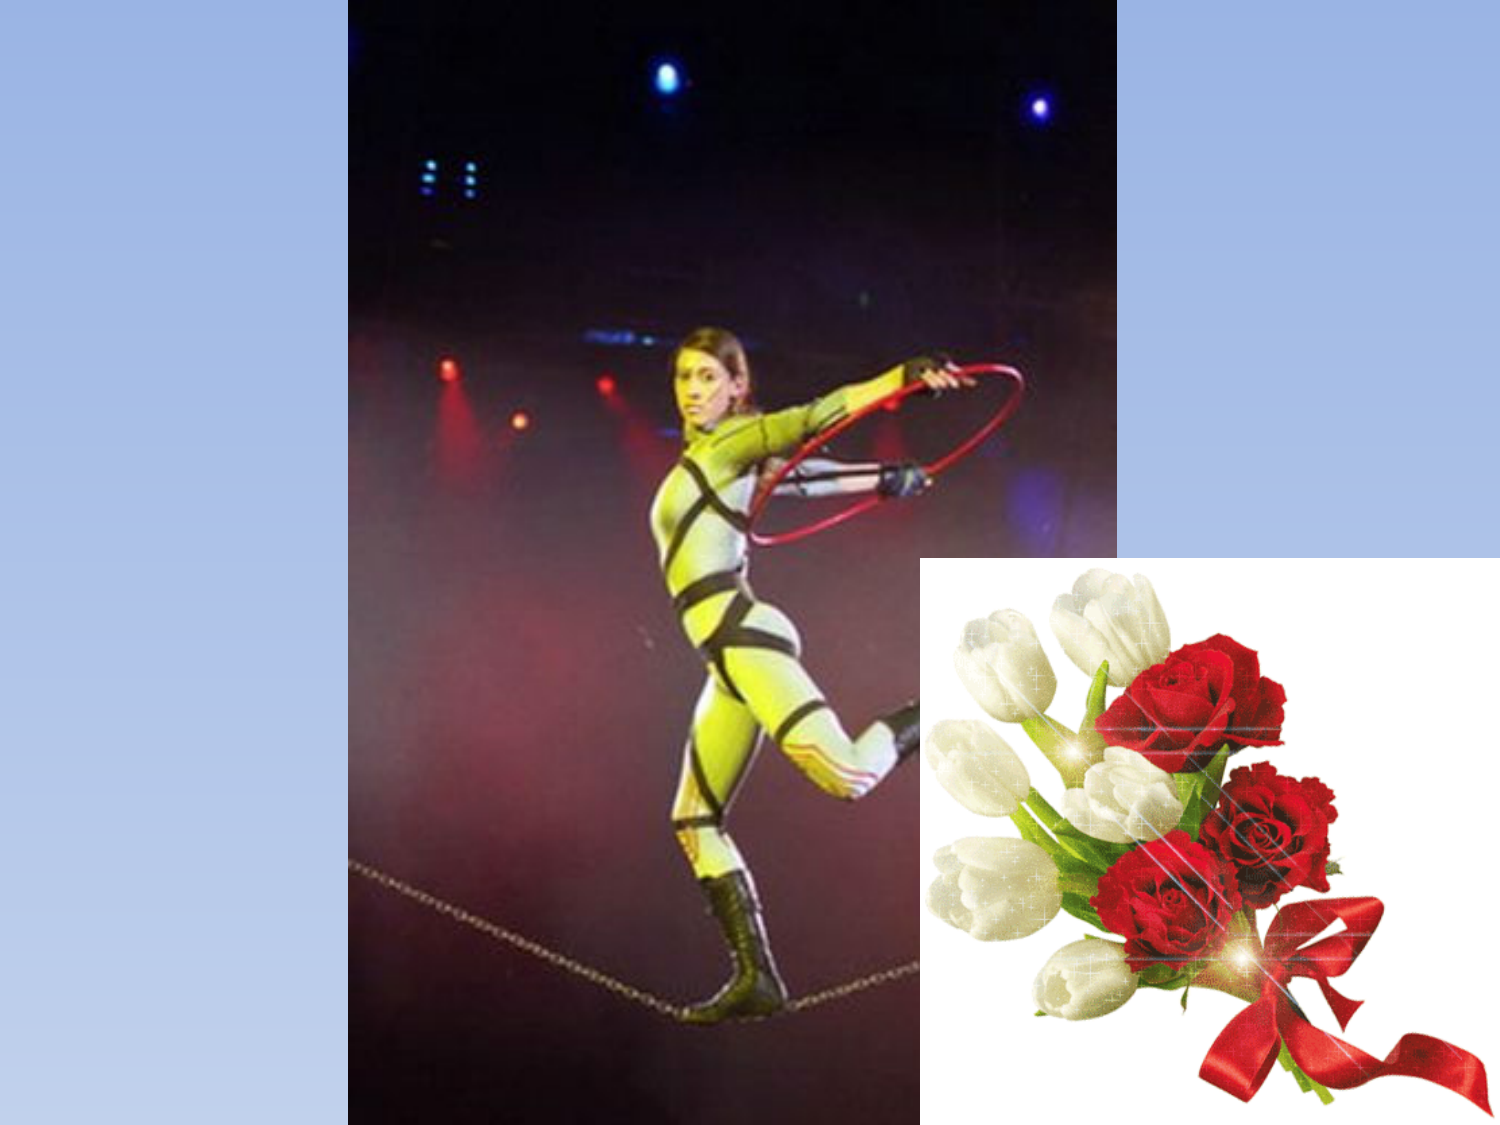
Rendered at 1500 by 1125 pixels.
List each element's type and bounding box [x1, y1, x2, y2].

picture [348, 0, 1500, 1125]
